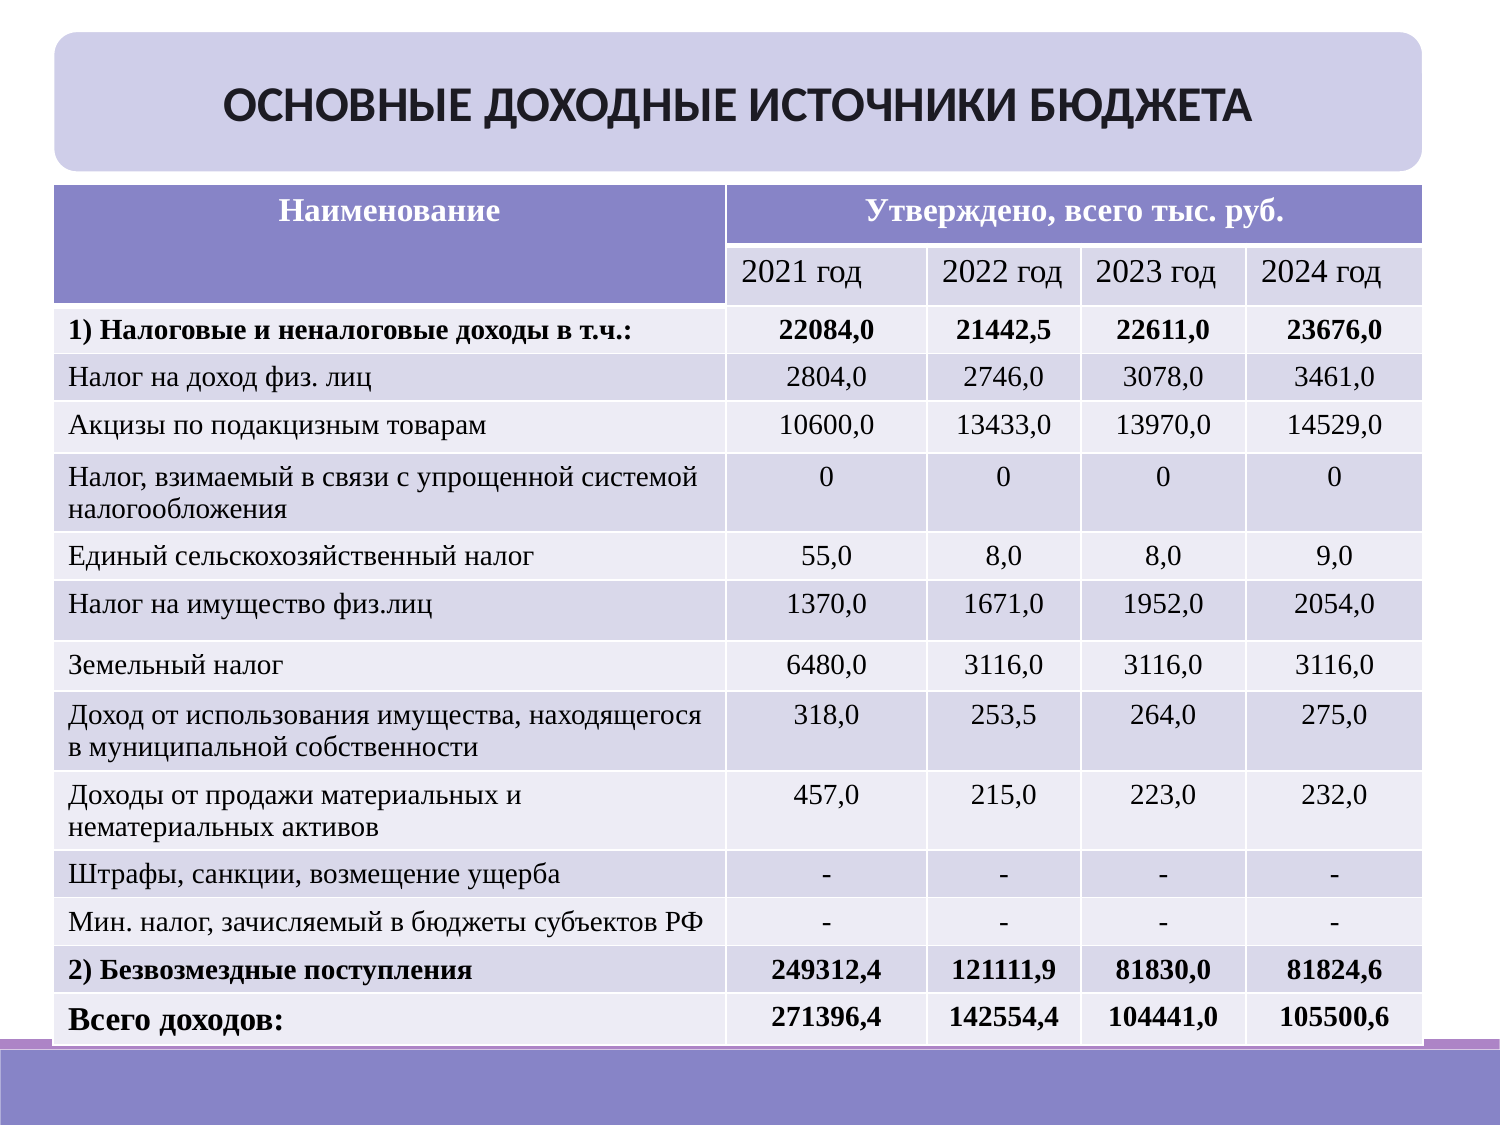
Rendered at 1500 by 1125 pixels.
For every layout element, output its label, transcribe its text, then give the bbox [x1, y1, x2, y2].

table_cell 2022 год [928, 248, 1080, 305]
table_cell 13433,0 [928, 402, 1080, 452]
table_cell 232,0 [1247, 772, 1422, 849]
table_cell - [1247, 898, 1422, 945]
table_header Наименование [54, 185, 725, 303]
table_cell 318,0 [727, 692, 926, 770]
table_cell Штрафы, санкции, возмещение ущерба [54, 851, 725, 897]
table_cell 81824,6 [1247, 946, 1422, 992]
table_header Утверждено, всего тыс. руб. [727, 185, 1422, 243]
table_cell Всего доходов: [54, 994, 725, 1044]
table_cell 1671,0 [928, 581, 1080, 640]
table_cell 3116,0 [928, 642, 1080, 690]
table_cell 81830,0 [1082, 946, 1245, 992]
table_cell - [928, 898, 1080, 945]
table_cell 55,0 [727, 533, 926, 579]
table_cell 2021 год [727, 248, 926, 305]
table_cell - [1082, 851, 1245, 897]
table_cell 0 [1082, 454, 1245, 531]
table_cell 1370,0 [727, 581, 926, 640]
table_cell 2054,0 [1247, 581, 1422, 640]
table_cell 457,0 [727, 772, 926, 849]
table_cell 14529,0 [1247, 402, 1422, 452]
table_cell 271396,4 [727, 994, 926, 1044]
table_cell 249312,4 [727, 946, 926, 992]
table_cell Мин. налог, зачисляемый в бюджеты субъектов РФ [54, 898, 725, 945]
table_cell 105500,6 [1247, 994, 1422, 1044]
table_cell 3461,0 [1247, 354, 1422, 400]
table_cell Налог на доход физ. лиц [54, 354, 725, 400]
table_cell 142554,4 [928, 994, 1080, 1044]
table_cell 253,5 [928, 692, 1080, 770]
table_cell Налог, взимаемый в связи с упрощенной системой налогообложения [54, 454, 725, 531]
table_cell 275,0 [1247, 692, 1422, 770]
table_cell 0 [727, 454, 926, 531]
table_cell - [1247, 851, 1422, 897]
table_cell 22084,0 [727, 307, 926, 353]
table_cell 2) Безвозмездные поступления [54, 946, 725, 992]
table_cell 264,0 [1082, 692, 1245, 770]
table_cell 2024 год [1247, 248, 1422, 305]
table_cell 8,0 [1082, 533, 1245, 579]
text_box ОСНОВНЫЕ ДОХОДНЫЕ ИСТОЧНИКИ БЮДЖЕТА [51, 29, 1425, 174]
table_cell 3116,0 [1082, 642, 1245, 690]
table_cell 3116,0 [1247, 642, 1422, 690]
table_cell Доход от использования имущества, находящегося в муниципальной собственности [54, 692, 725, 770]
table_cell - [1082, 898, 1245, 945]
table_cell 104441,0 [1082, 994, 1245, 1044]
table_cell 0 [928, 454, 1080, 531]
table_cell 6480,0 [727, 642, 926, 690]
table_cell 2804,0 [727, 354, 926, 400]
table_cell 215,0 [928, 772, 1080, 849]
table_cell 10600,0 [727, 402, 926, 452]
table_cell 121111,9 [928, 946, 1080, 992]
table_cell - [928, 851, 1080, 897]
table_cell Акцизы по подакцизным товарам [54, 402, 725, 452]
table_cell 3078,0 [1082, 354, 1245, 400]
table_cell 0 [1247, 454, 1422, 531]
table_cell 8,0 [928, 533, 1080, 579]
table_cell 23676,0 [1247, 307, 1422, 353]
table_cell Доходы от продажи материальных и нематериальных активов [54, 772, 725, 849]
table_cell 1) Налоговые и неналоговые доходы в т.ч.: [54, 309, 725, 353]
table_cell 13970,0 [1082, 402, 1245, 452]
table_cell 22611,0 [1082, 307, 1245, 353]
table_cell 223,0 [1082, 772, 1245, 849]
table_cell - [727, 898, 926, 945]
table_cell 21442,5 [928, 307, 1080, 353]
table_cell 1952,0 [1082, 581, 1245, 640]
table_cell Земельный налог [54, 642, 725, 690]
table_cell 2746,0 [928, 354, 1080, 400]
table_cell Единый сельскохозяйственный налог [54, 533, 725, 579]
table_cell 9,0 [1247, 533, 1422, 579]
table_cell - [727, 851, 926, 897]
table_cell 2023 год [1082, 248, 1245, 305]
table_cell Налог на имущество физ.лиц [54, 581, 725, 640]
